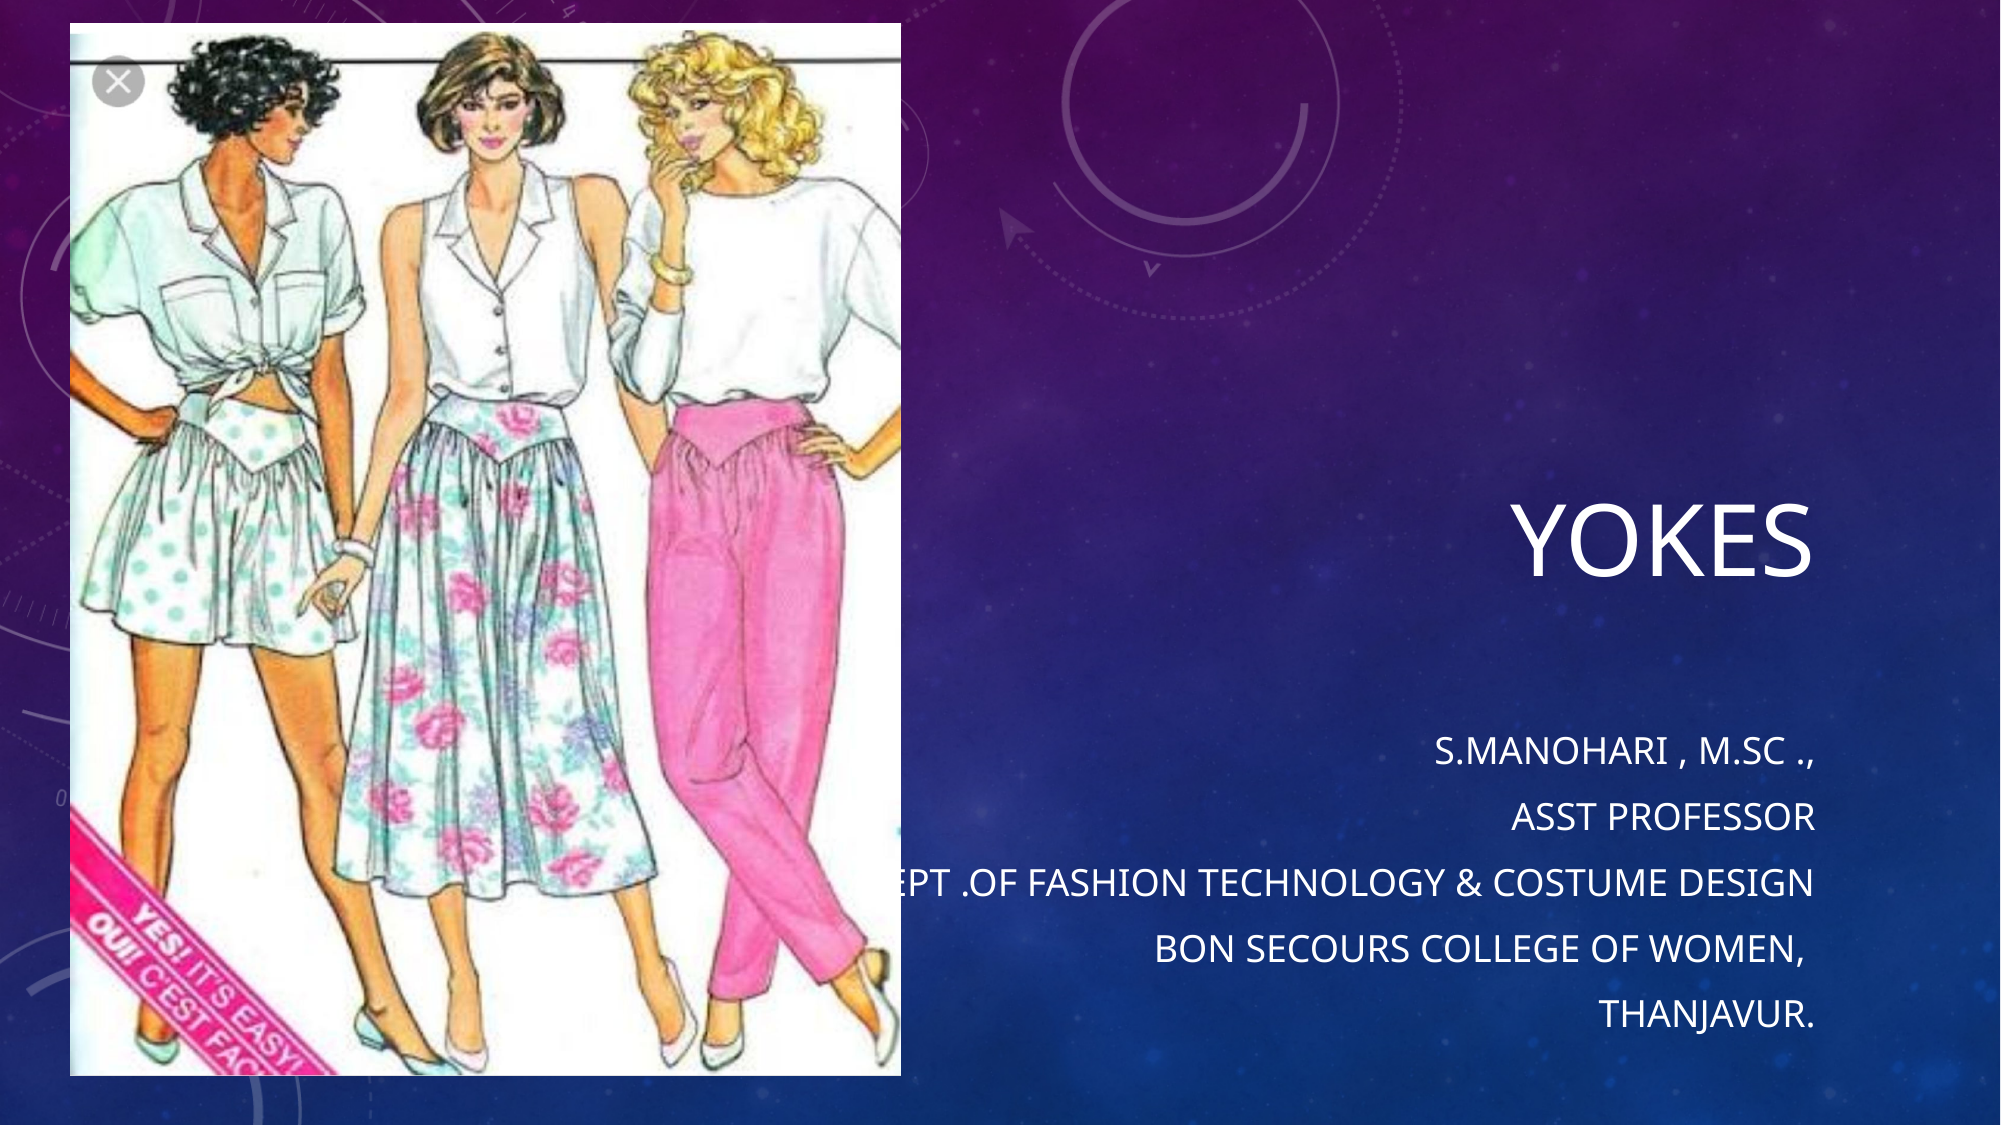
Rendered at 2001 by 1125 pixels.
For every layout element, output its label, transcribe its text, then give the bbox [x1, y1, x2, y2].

title Yokes [906, 206, 1831, 605]
subtitle S.Manohari , m.sc ., Asst professor Dept .of fashion technology & costume design Bon secours College of women, Thanjavur. [906, 719, 1831, 950]
picture [0, 0, 2001, 1125]
